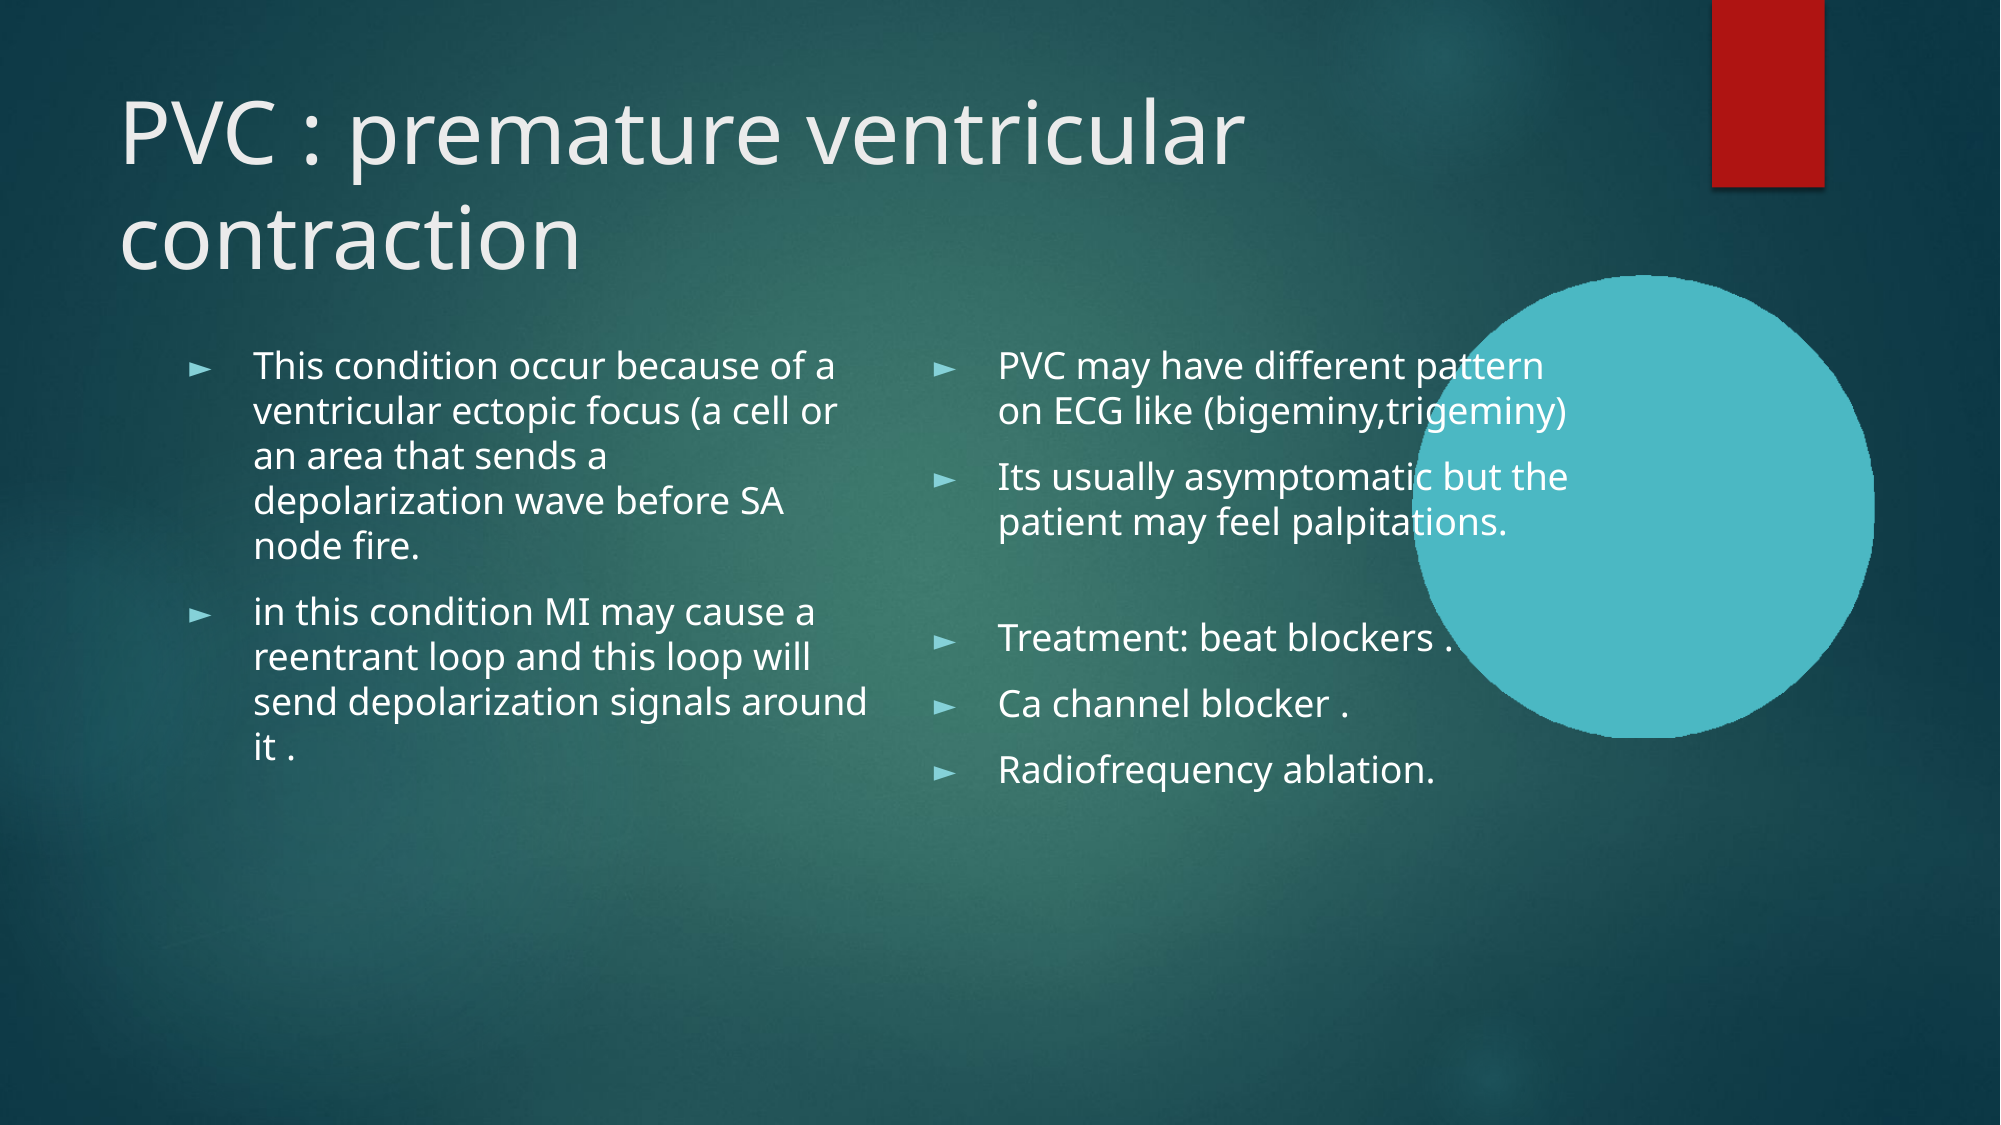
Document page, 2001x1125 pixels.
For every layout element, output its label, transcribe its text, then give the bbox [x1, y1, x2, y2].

text_box This condition occur because of a ventricular ectopic focus (a cell or an area that sends a depolarization wave before SA node fire. in this condition MI may cause a reentrant loop and this loop will send depolarization signals around it . [187, 339, 886, 768]
picture [0, 0, 2000, 1125]
title PVC : premature ventricular contraction [117, 74, 1299, 288]
text_box PVC may have different pattern on ECG like (bigeminy,trigeminy) Its usually asymptomatic but the patient may feel palpitations. Treatment: beat blockers . Ca channel blocker . Radiofrequency ablation. [932, 339, 1593, 791]
